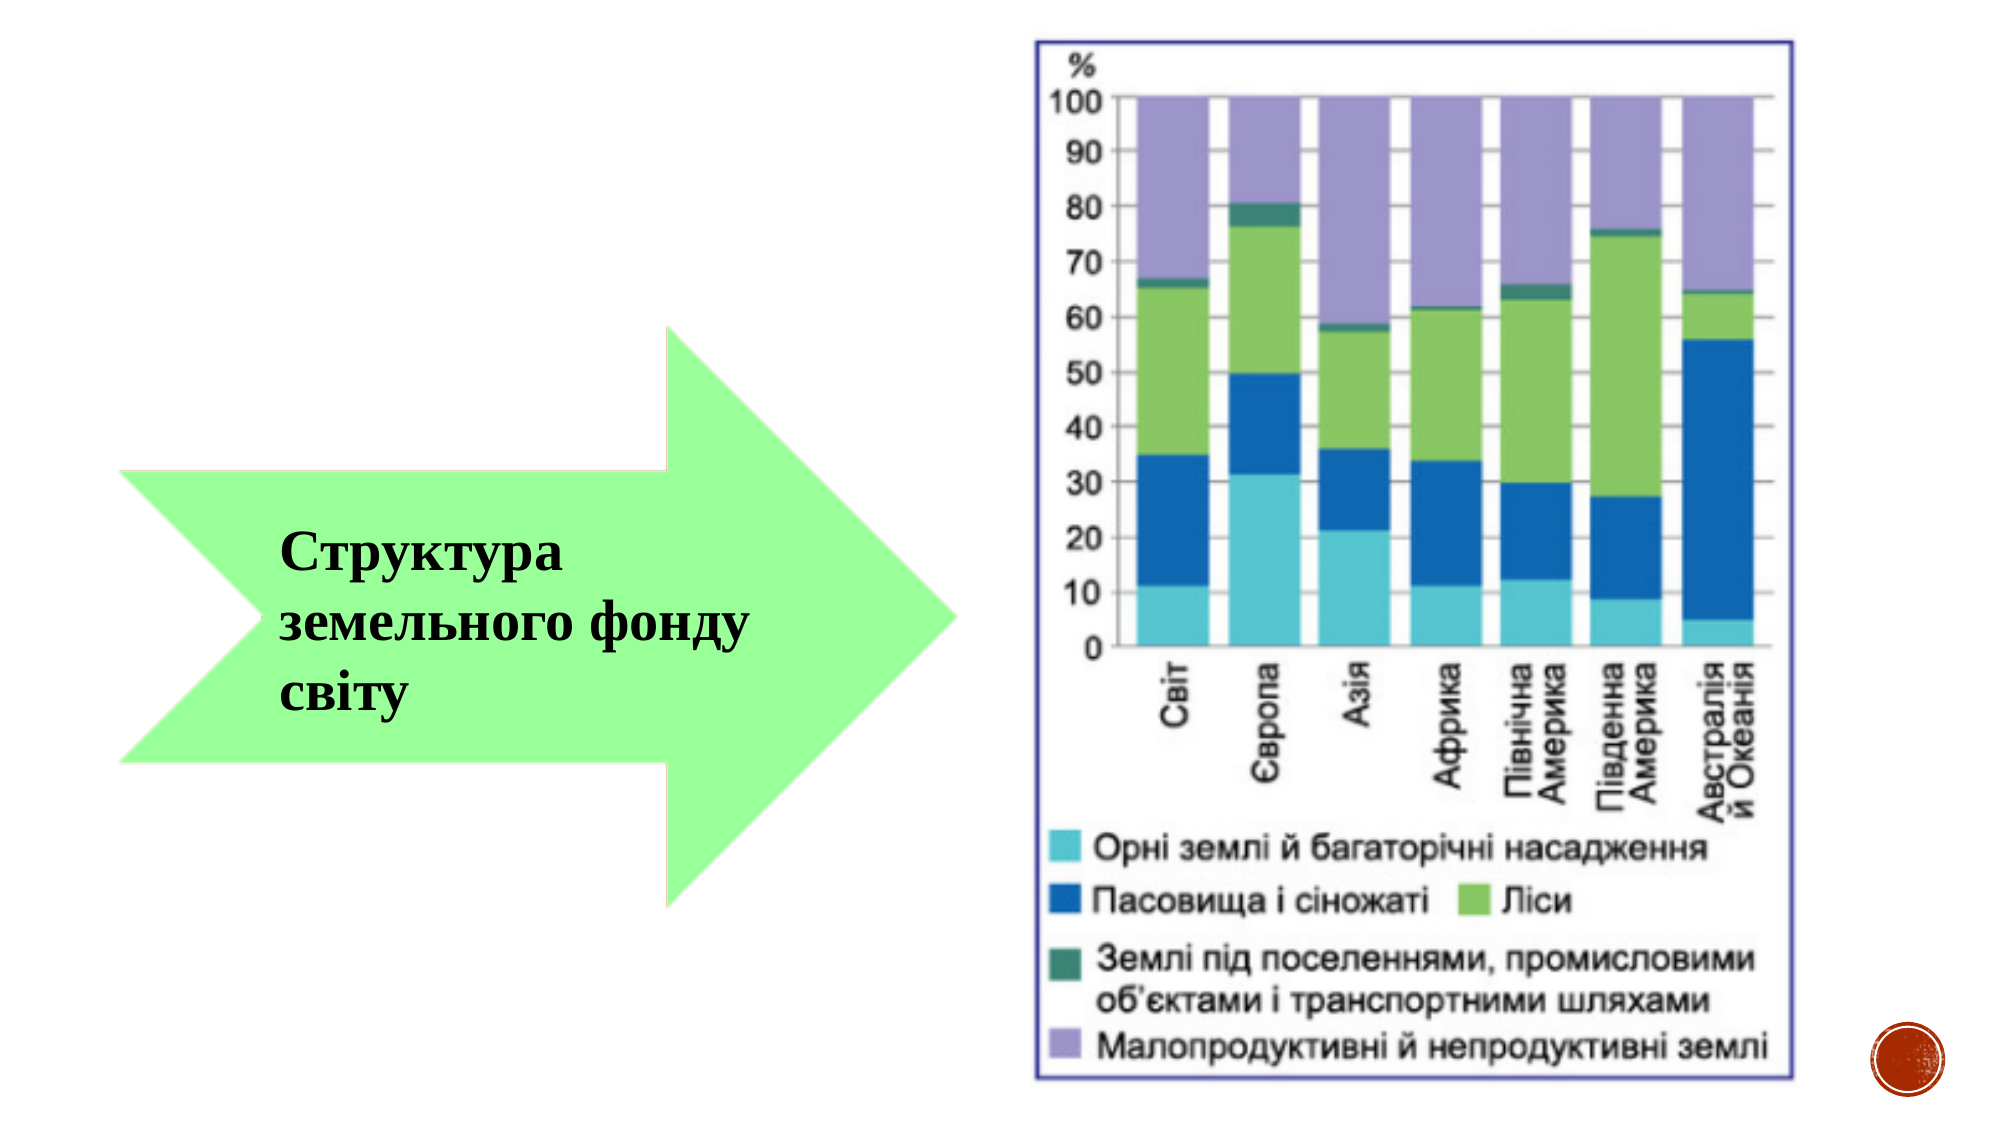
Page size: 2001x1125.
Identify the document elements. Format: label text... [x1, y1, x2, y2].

text_box [124, 331, 954, 903]
picture [1030, 29, 1804, 1089]
text_box Структура земельного фонду світу [264, 504, 803, 730]
